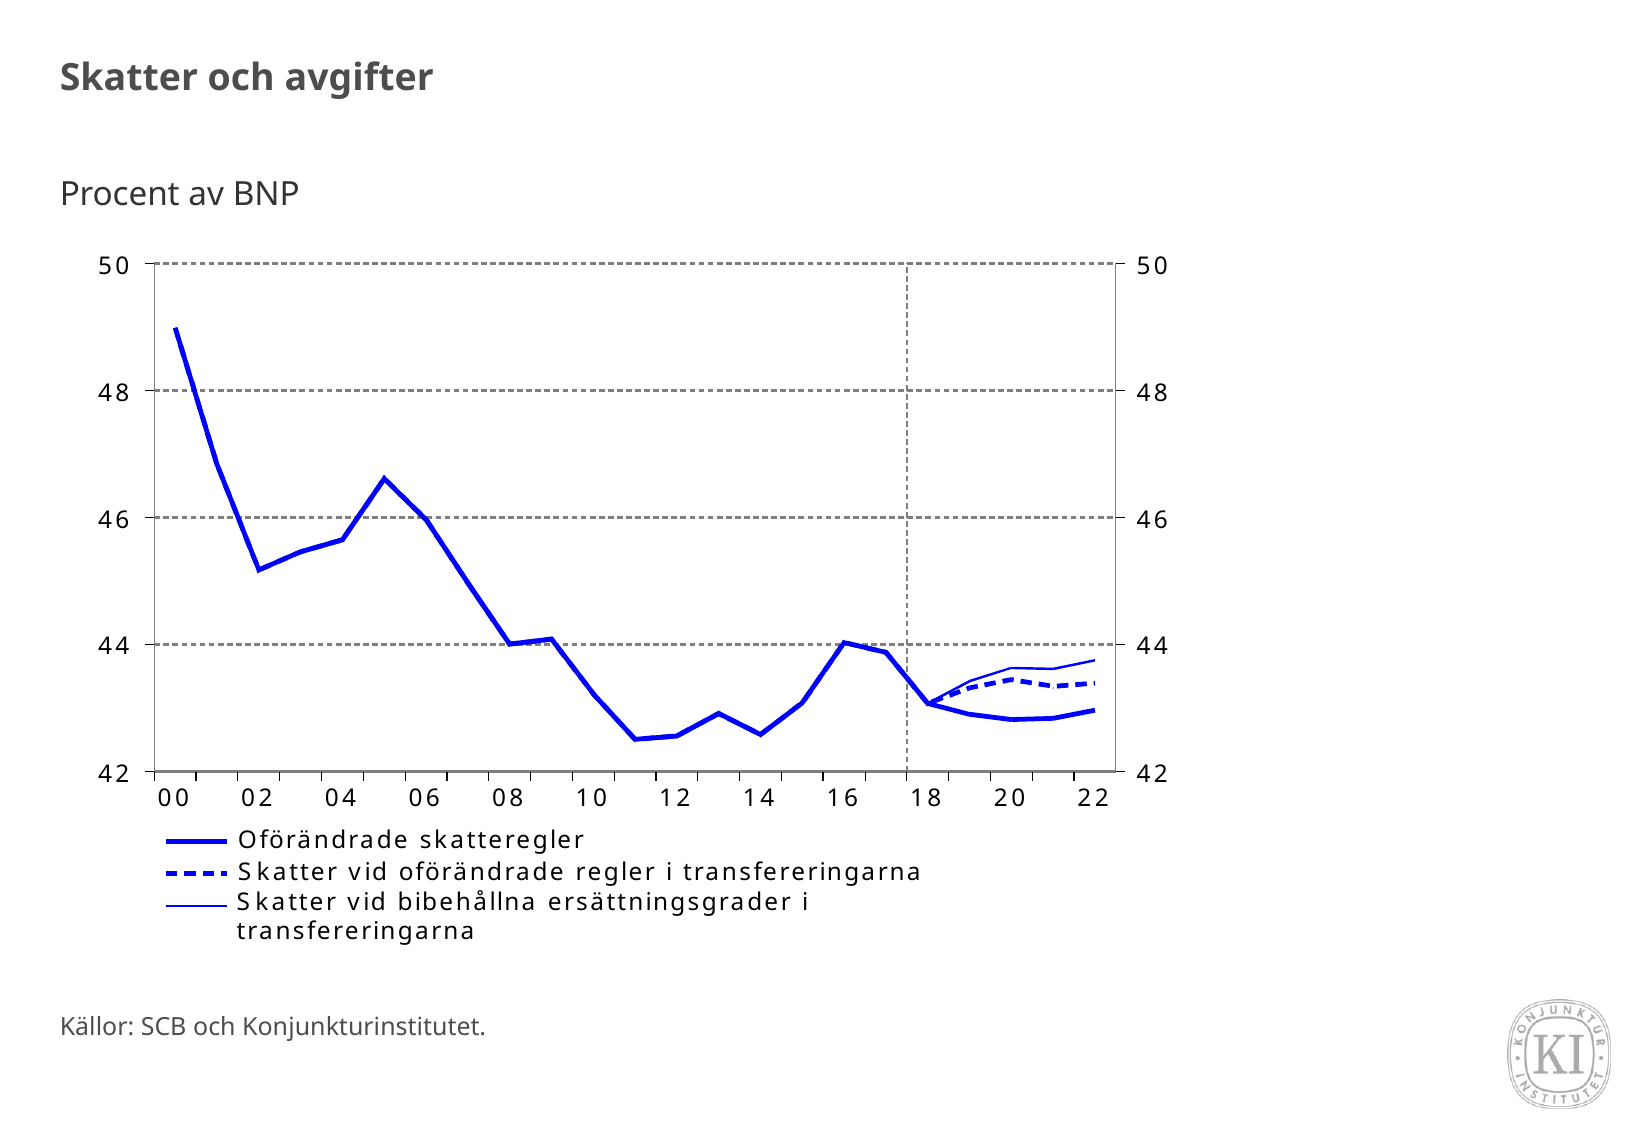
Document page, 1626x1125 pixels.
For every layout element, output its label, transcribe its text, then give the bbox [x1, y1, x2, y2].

picture [1507, 999, 1611, 1109]
title Skatter och avgifter [44, 45, 1545, 114]
list Procent av BNP [44, 125, 1545, 220]
subtitle Källor: SCB och Konjunkturinstitutet. [44, 1003, 1474, 1106]
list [59, 228, 1207, 946]
